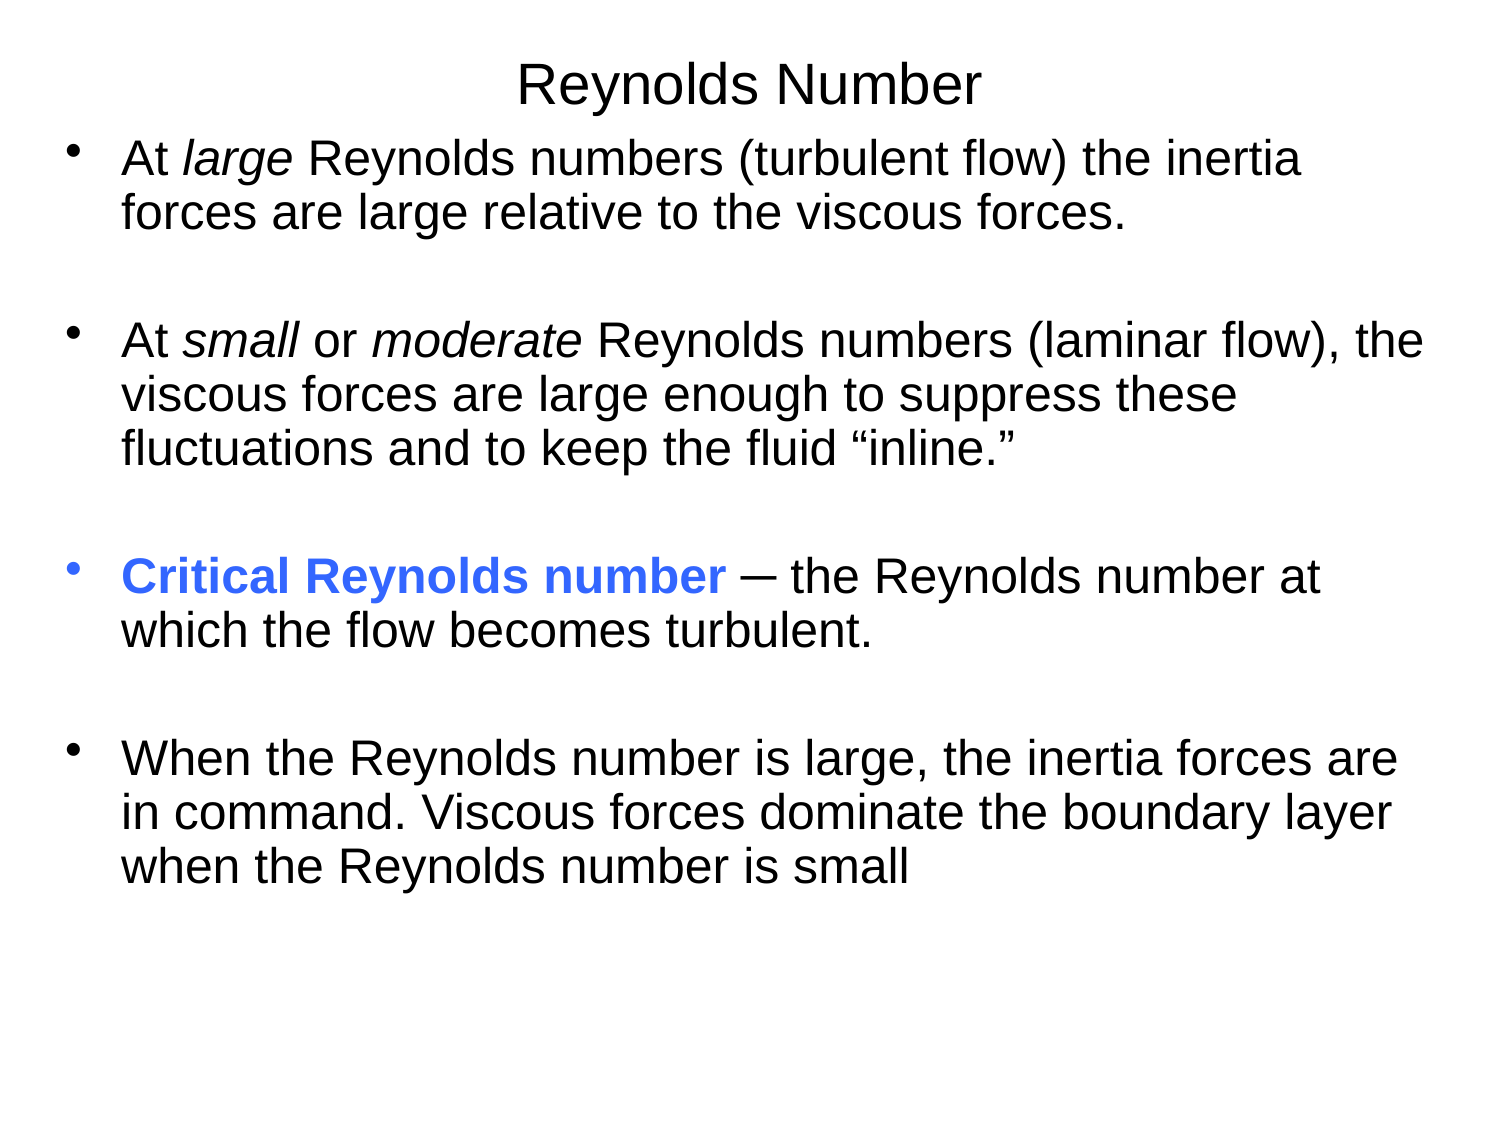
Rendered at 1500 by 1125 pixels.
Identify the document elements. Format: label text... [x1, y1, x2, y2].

title Reynolds Number [74, 0, 1426, 124]
list At large Reynolds numbers (turbulent flow) the inertia forces are large relative to the viscous forces. At small or moderate Reynolds numbers (laminar flow), the viscous forces are large enough to suppress these fluctuations and to keep the fluid “inline.” Critical Reynolds number ─ the Reynolds number at which the flow becomes turbulent. When the Reynolds number is large, the inertia forces are in command. Viscous forces dominate the boundary layer when the Reynolds number is small [49, 124, 1451, 963]
